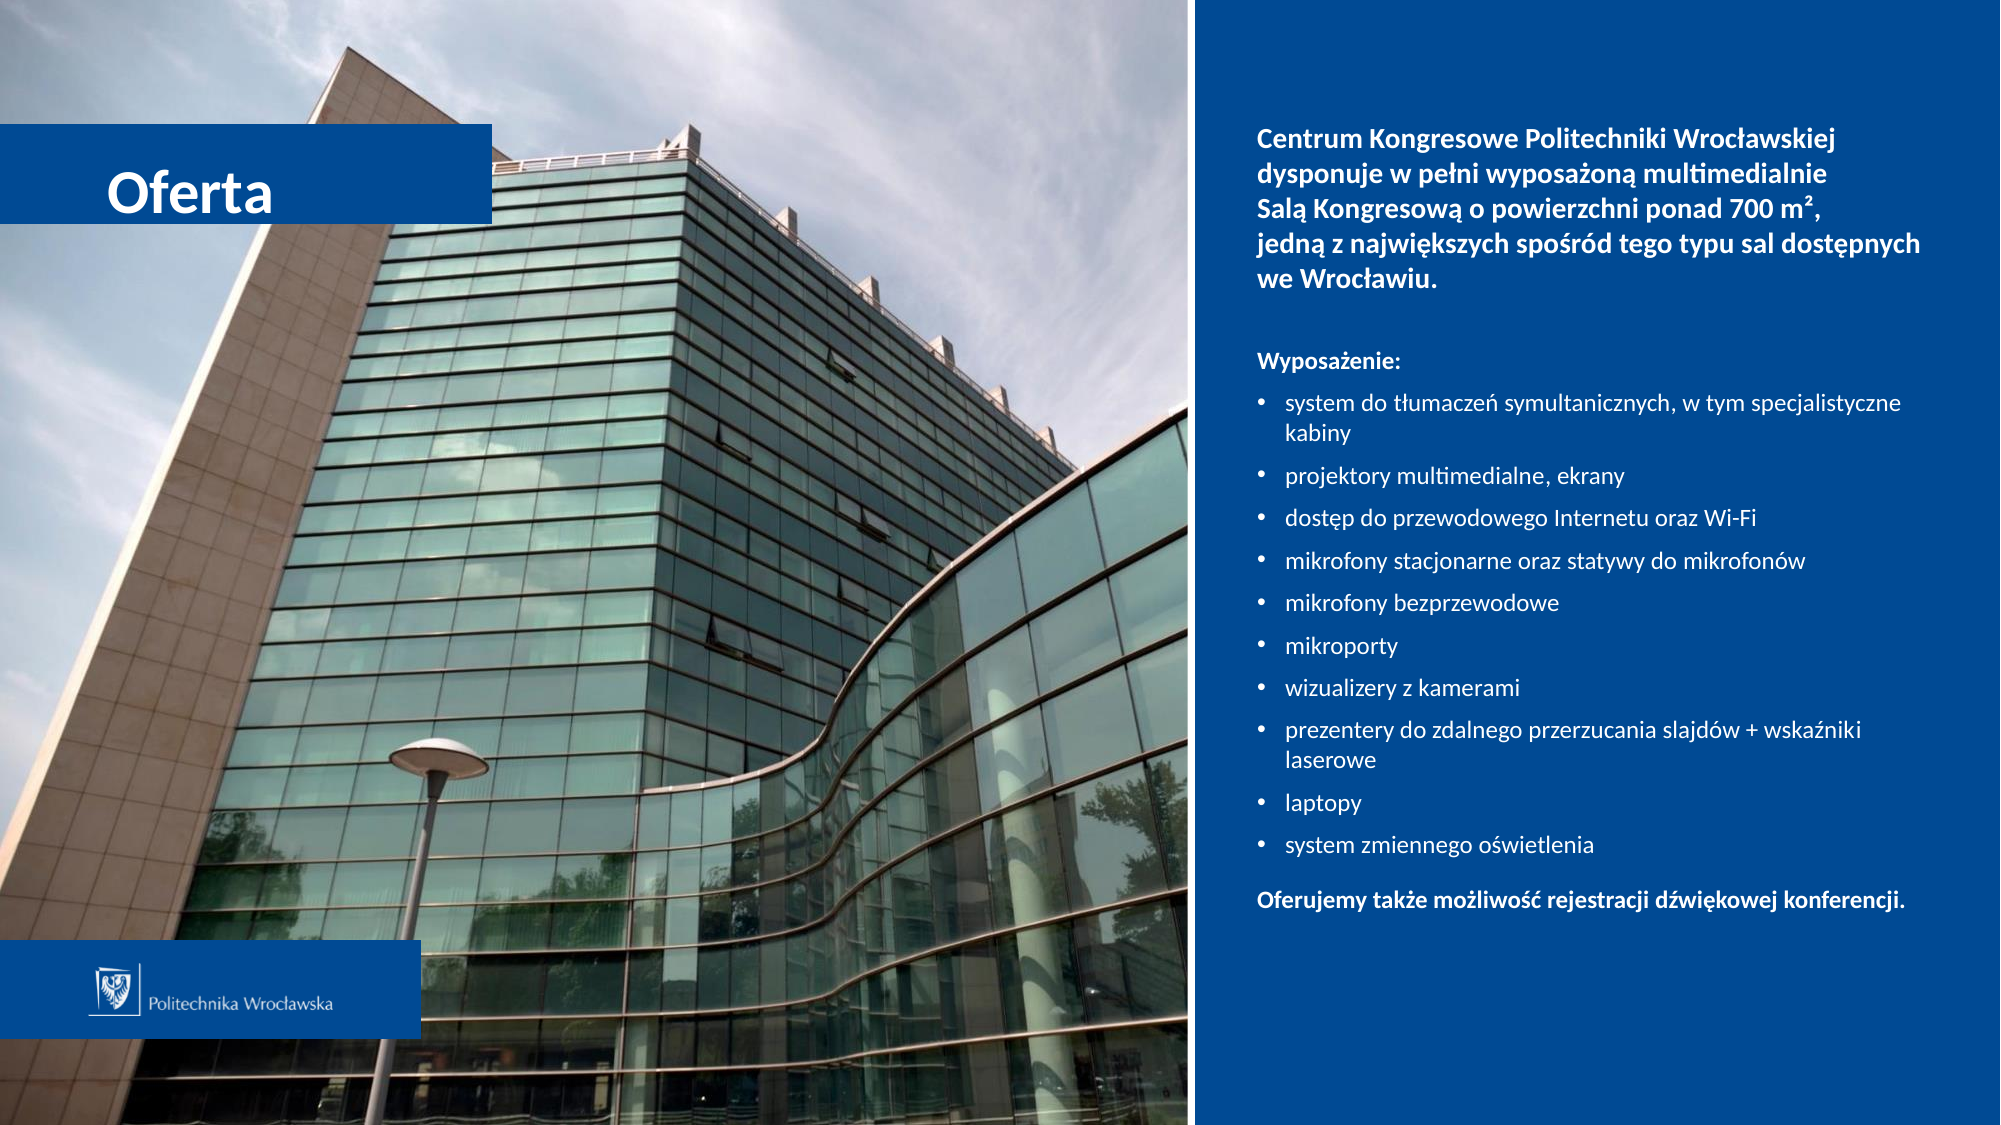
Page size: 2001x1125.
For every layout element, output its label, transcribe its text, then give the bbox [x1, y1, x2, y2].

text_box [1195, 0, 2000, 1125]
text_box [0, 939, 422, 1040]
text_box [1188, 0, 1195, 1125]
picture [0, 0, 1188, 1125]
text_box Centrum Kongresowe Politechniki Wrocławskiej dysponuje w pełni wyposażoną multimedialnie Salą Kongresową o powierzchni ponad 700 m², jedną z największych spośród tego typu sal dostępnych we Wrocławiu. Wyposażenie: system do tłumaczeń symultanicznych, w tym specjalistyczne kabiny projektory multimedialne, ekrany dostęp do przewodowego Internetu oraz Wi-Fi mikrofony stacjonarne oraz statywy do mikrofonów mikrofony bezprzewodowe mikroporty wizualizery z kamerami prezentery do zdalnego przerzucania slajdów + wskaźniki laserowe laptopy system zmiennego oświetlenia Oferujemy także możliwość rejestracji dźwiękowej konferencji. [1257, 119, 1938, 914]
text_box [0, 99, 492, 227]
